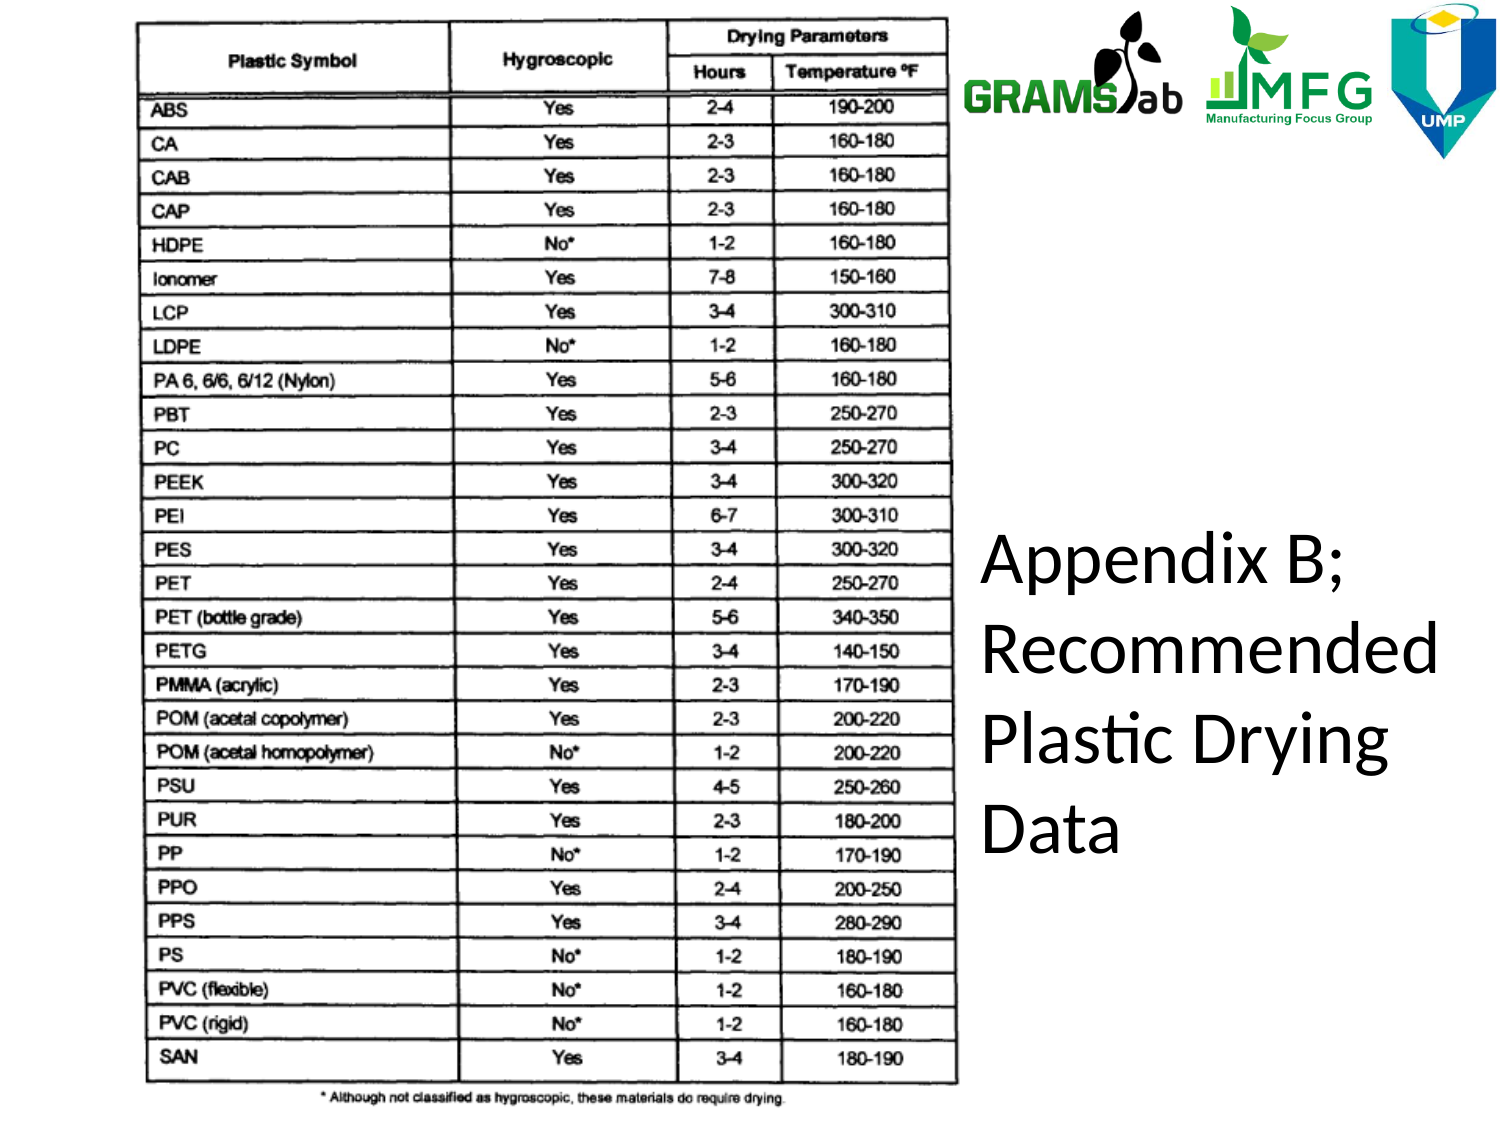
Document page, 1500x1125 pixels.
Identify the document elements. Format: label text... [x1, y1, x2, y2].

picture [1387, 0, 1500, 167]
picture [132, 0, 1184, 1111]
text_box Appendix B; Recommended Plastic Drying Data [966, 501, 1475, 876]
picture [1199, 1, 1378, 130]
